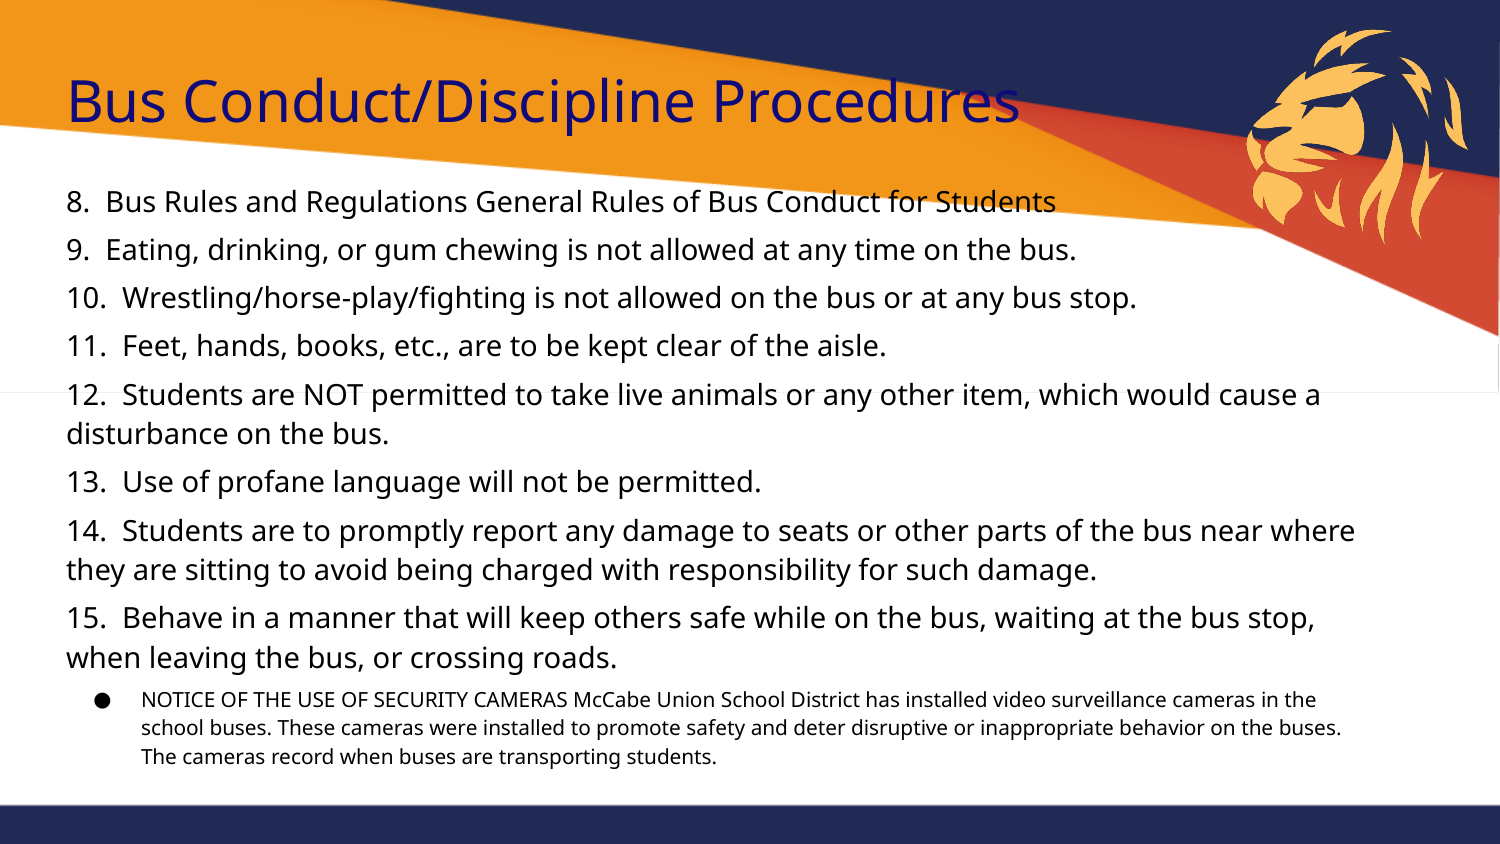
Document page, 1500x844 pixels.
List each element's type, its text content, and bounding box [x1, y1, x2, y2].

picture [0, 0, 1500, 844]
title Bus Conduct/Discipline Procedures [51, 49, 1449, 144]
list 8. Bus Rules and Regulations General Rules of Bus Conduct for Students 9. Eating, drinking, or gum chewing is not allowed at any time on the bus. 10. Wrestling/horse-play/fighting is not allowed on the bus or at any bus stop. 11. Feet, hands, books, etc., are to be kept clear of the aisle. 12. Students are NOT permitted to take live animals or any other item, which would cause a disturbance on the bus. 13. Use of profane language will not be permitted. 14. Students are to promptly report any damage to seats or other parts of the bus near where they are sitting to avoid being charged with responsibility for such damage. 15. Behave in a manner that will keep others safe while on the bus, waiting at the bus stop, when leaving the bus, or crossing roads. NOTICE OF THE USE OF SECURITY CAMERAS McCabe Union School District has installed video surveillance cameras in the school buses. These cameras were installed to promote safety and deter disruptive or inappropriate behavior on the buses. The cameras record when buses are transporting students. [51, 163, 1395, 724]
